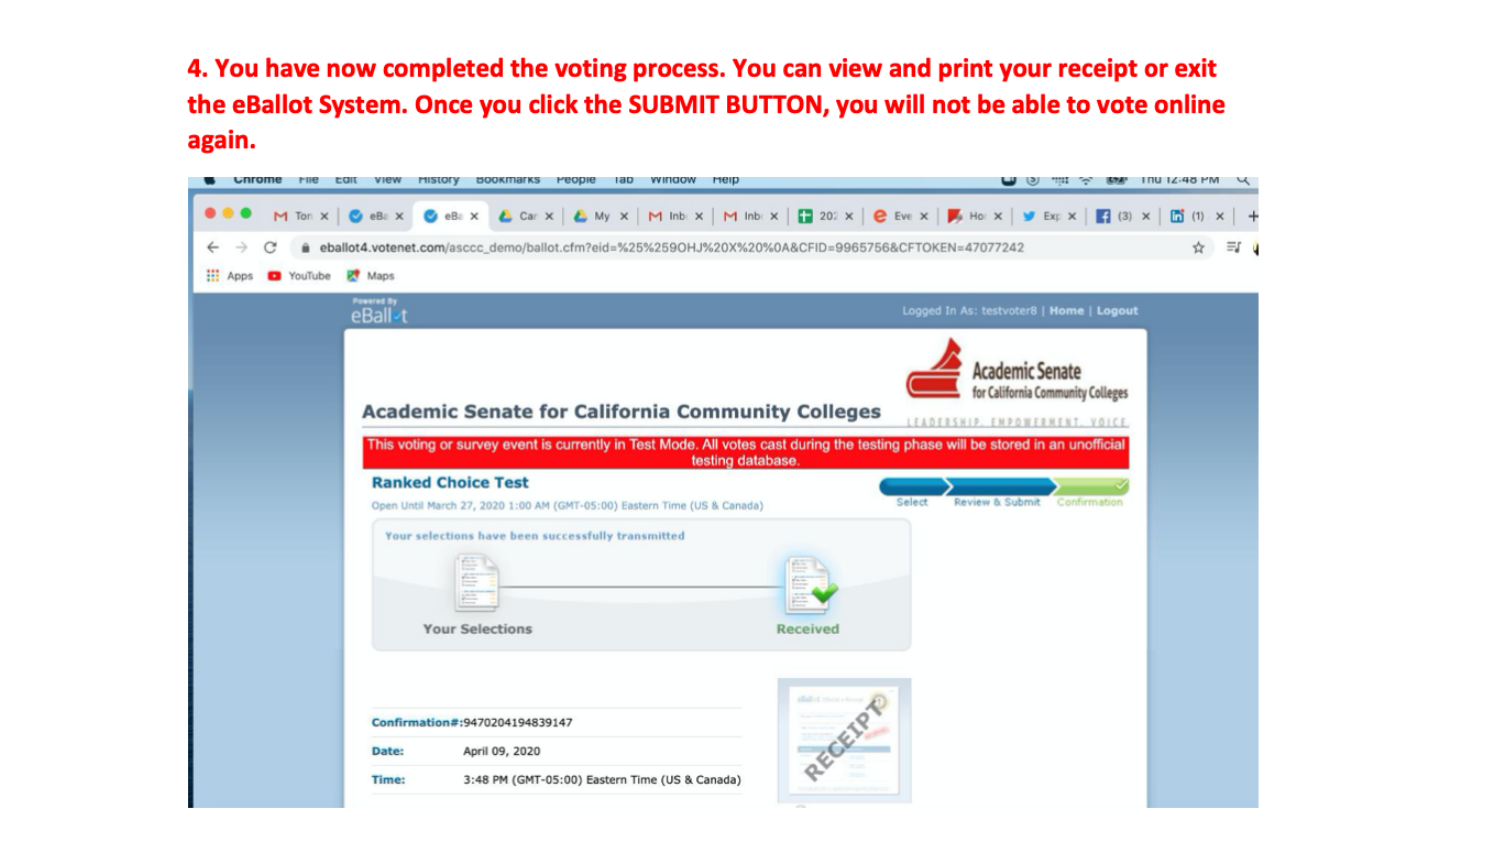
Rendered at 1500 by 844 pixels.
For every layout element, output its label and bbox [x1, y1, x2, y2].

picture [165, 24, 1275, 819]
